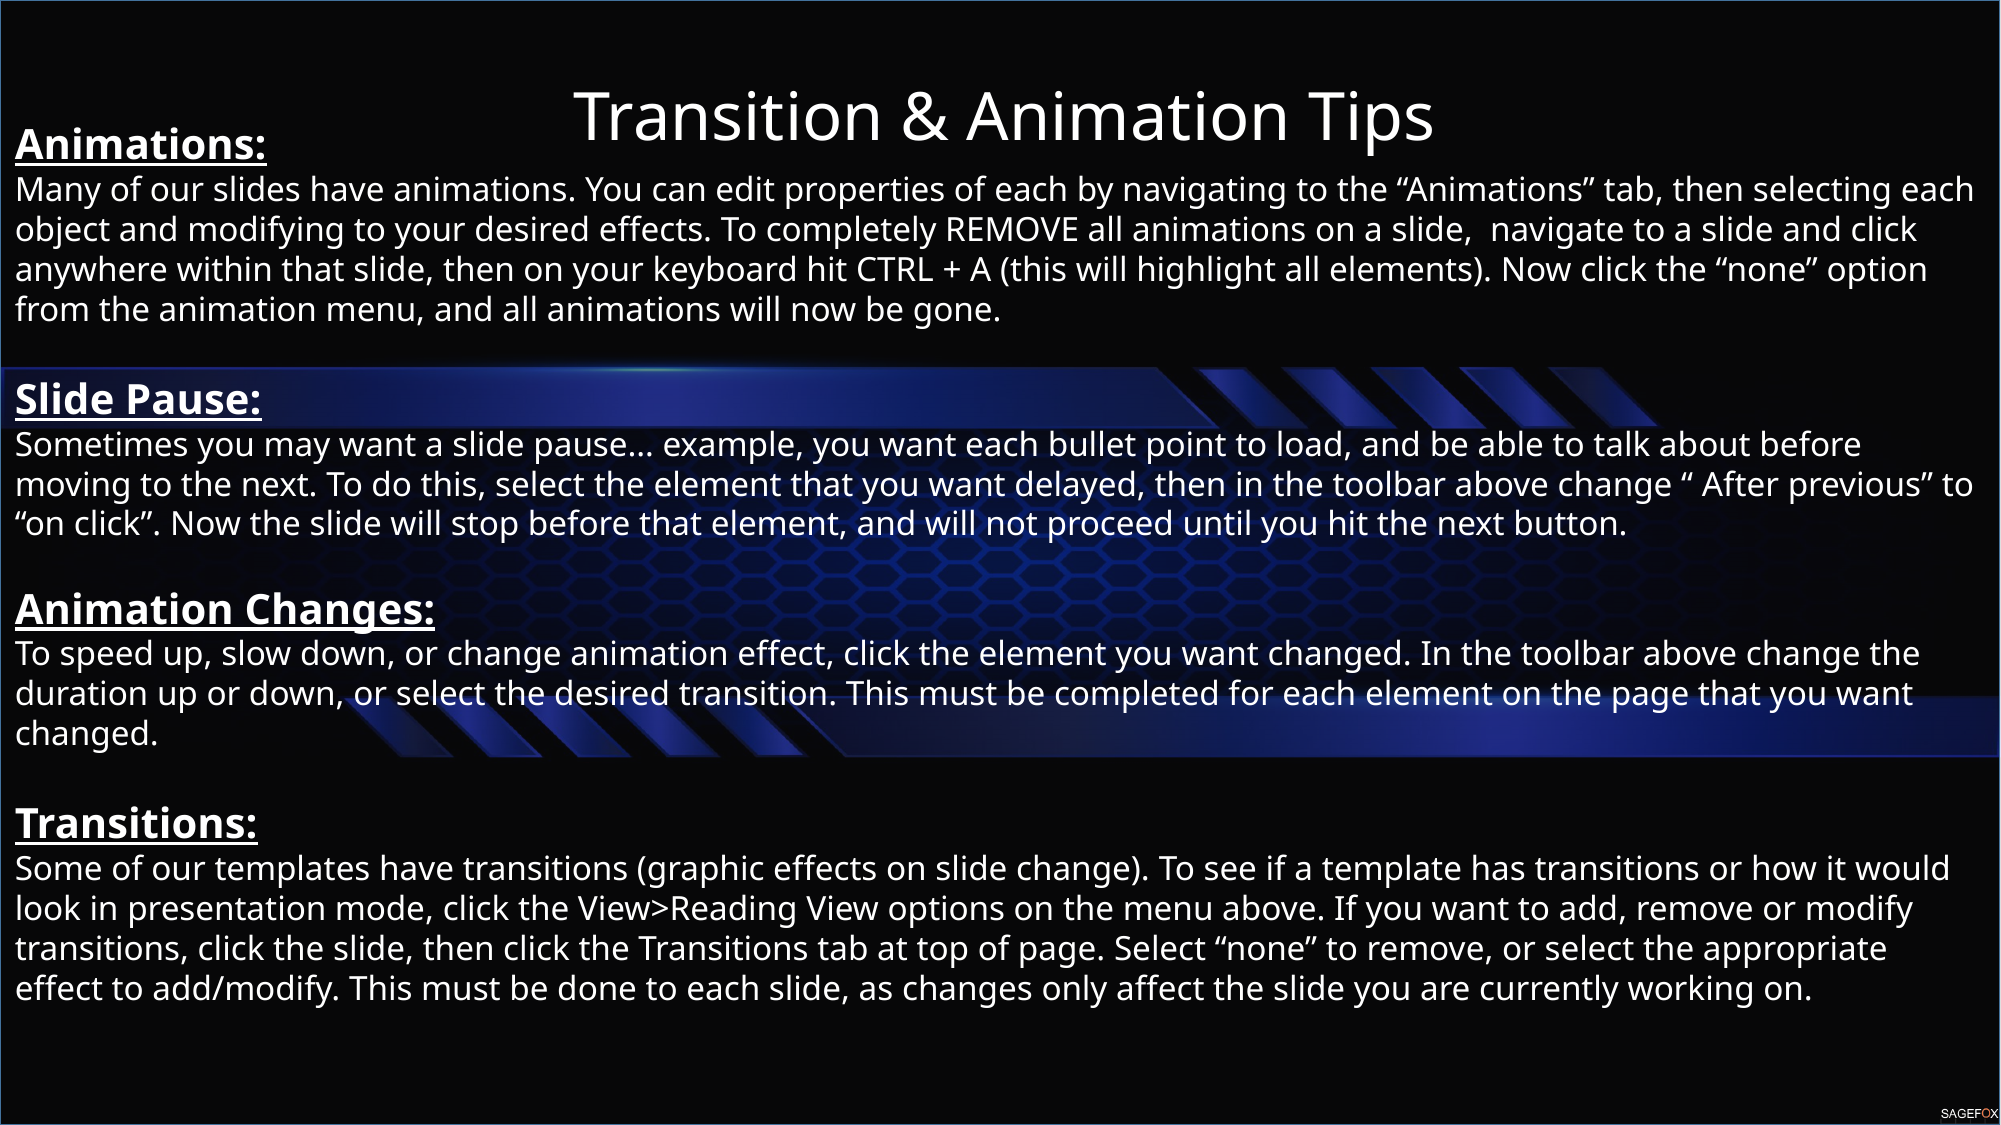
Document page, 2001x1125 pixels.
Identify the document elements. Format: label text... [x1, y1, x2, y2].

title Transition & Animation Tips [477, 59, 1532, 177]
text_box Animations: Many of our slides have animations. You can edit properties of each by navigating to the “Animations” tab, then selecting each object and modifying to your desired effects. To completely REMOVE all animations on a slide, navigate to a slide and click anywhere within that slide, then on your keyboard hit CTRL + A (this will highlight all elements). Now click the “none” option from the animation menu, and all animations will now be gone. Slide Pause: Sometimes you may want a slide pause… example, you want each bullet point to load, and be able to talk about before moving to the next. To do this, select the element that you want delayed, then in the toolbar above change “ After previous” to “on click”. Now the slide will stop before that element, and will not proceed until you hit the next button. Animation Changes: To speed up, slow down, or change animation effect, click the element you want changed. In the toolbar above change the duration up or down, or select the desired transition. This must be completed for each element on the page that you want changed. Transitions: Some of our templates have transitions (graphic effects on slide change). To see if a template has transitions or how it would look in presentation mode, click the View>Reading View options on the menu above. If you want to add, remove or modify transitions, click the slide, then click the Transitions tab at top of page. Select “none” to remove, or select the appropriate effect to add/modify. This must be done to each slide, as changes only affect the slide you are currently working on. [0, 0, 2000, 1125]
